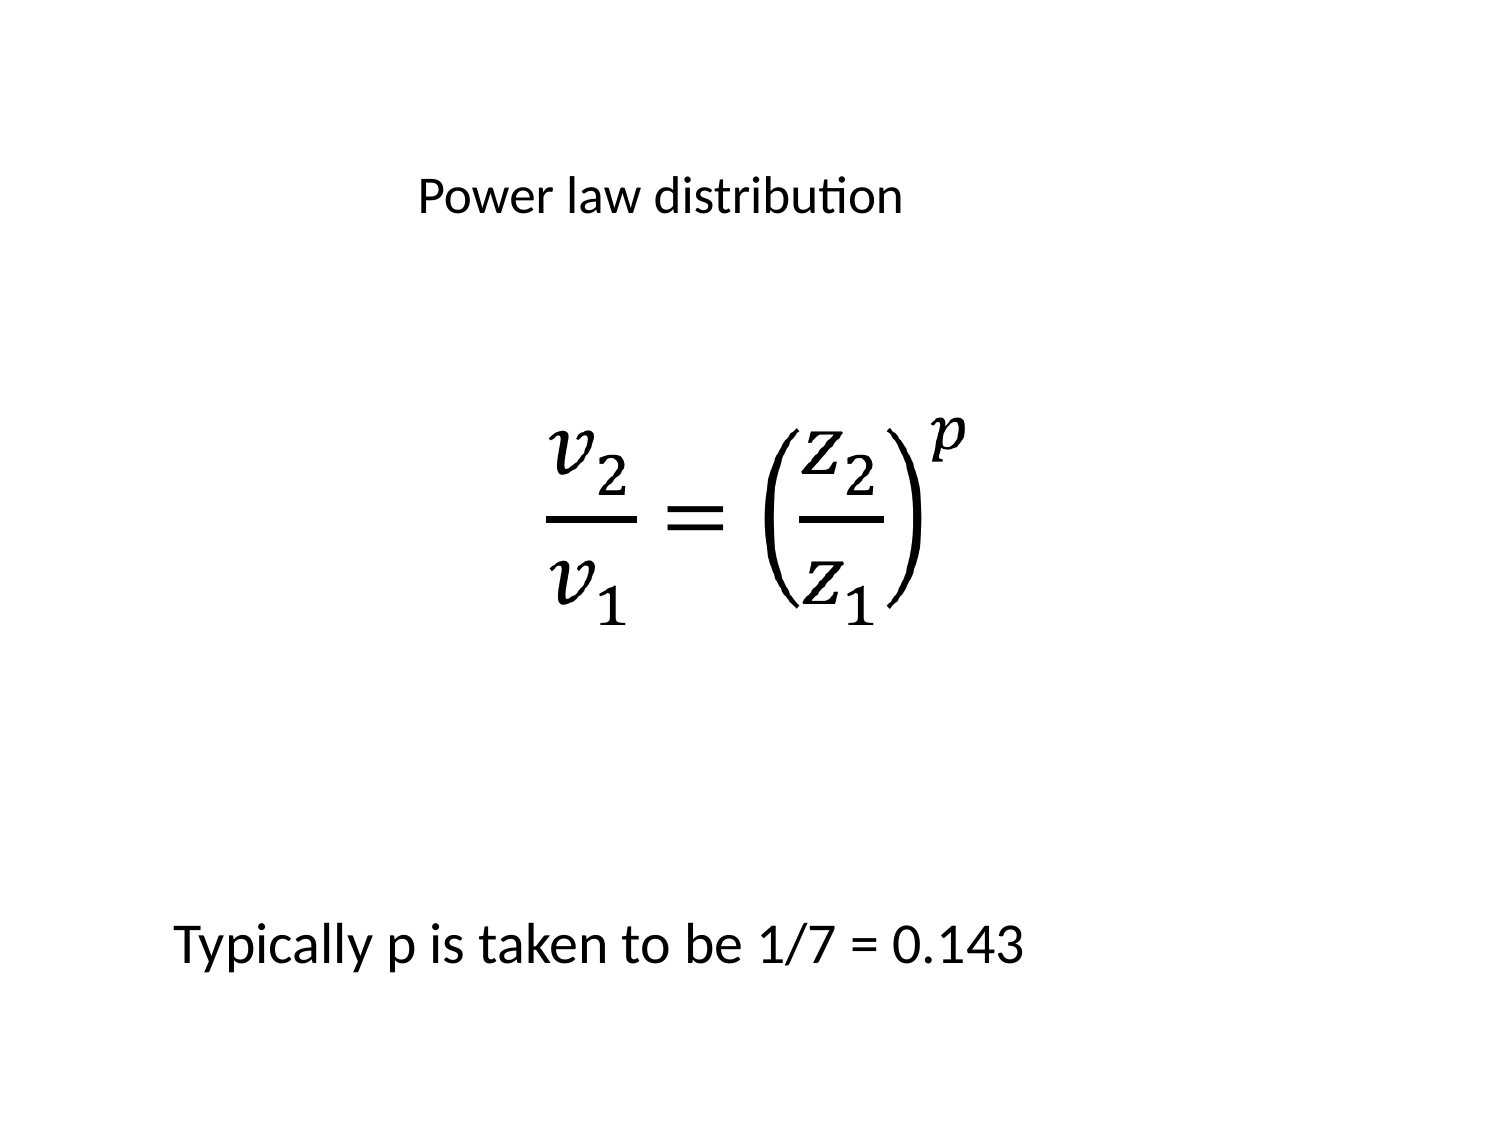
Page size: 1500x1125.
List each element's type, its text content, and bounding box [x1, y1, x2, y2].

text_box Power law distribution [402, 141, 1134, 401]
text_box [0, 403, 1500, 626]
text_box Typically p is taken to be 1/7 = 0.143 [158, 841, 1364, 1067]
